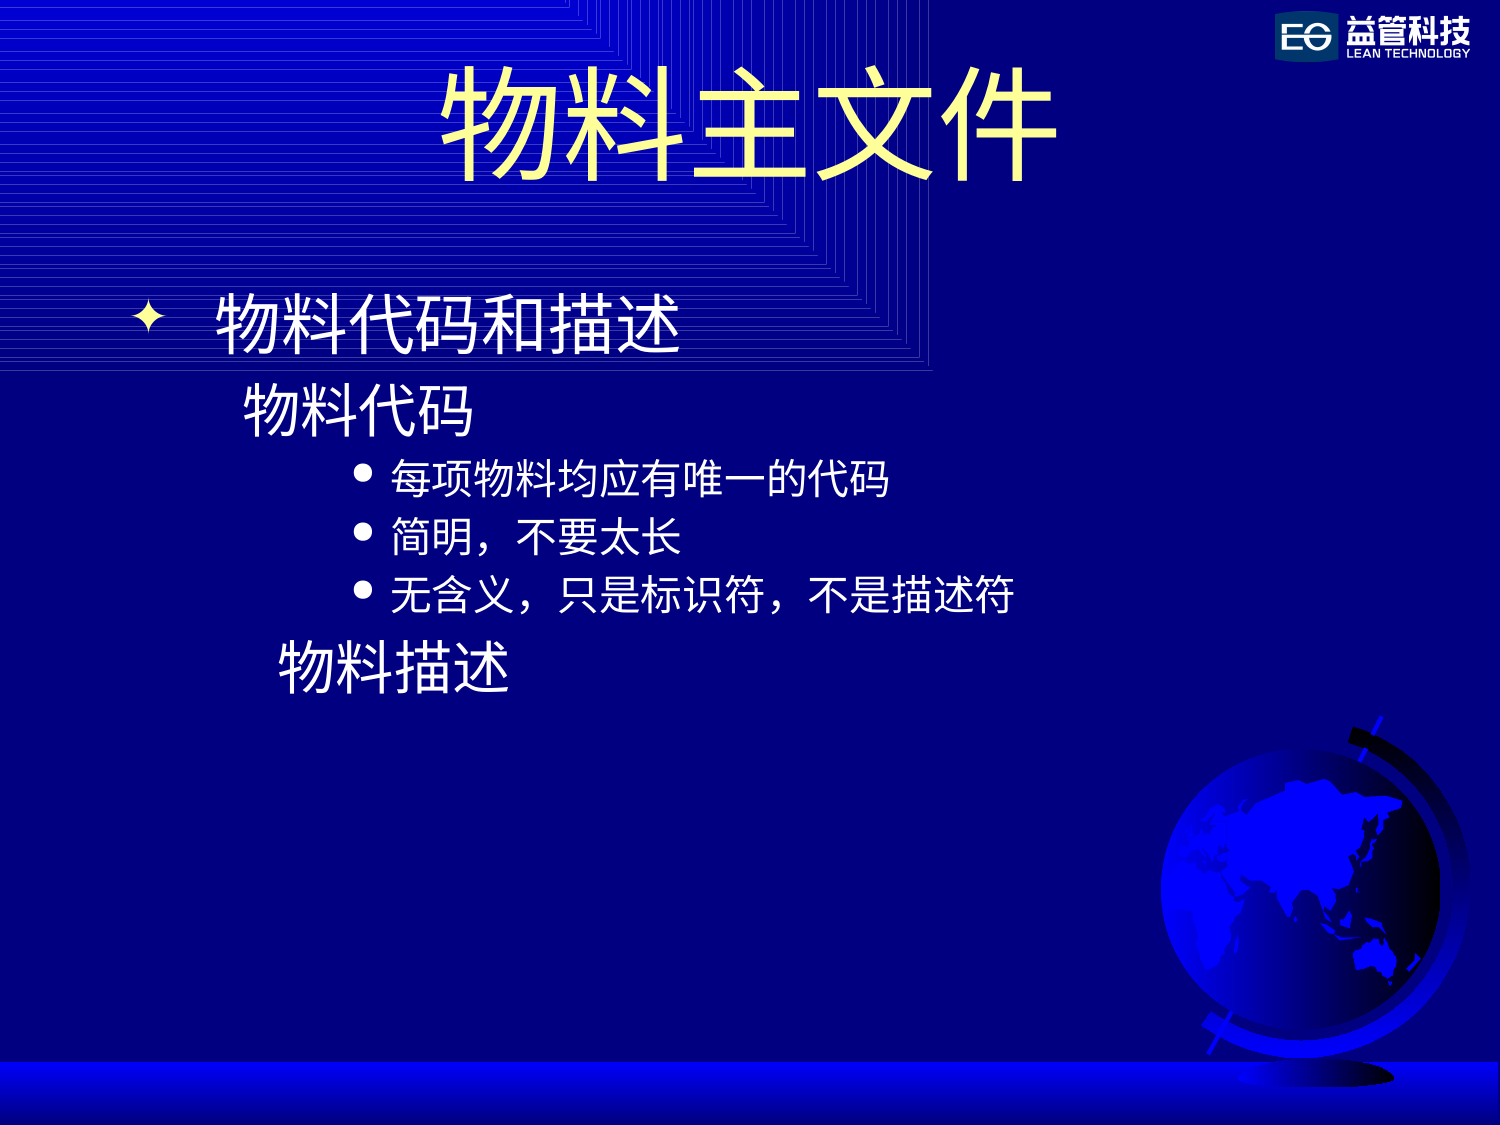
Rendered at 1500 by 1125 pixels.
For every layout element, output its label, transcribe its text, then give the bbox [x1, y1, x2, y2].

picture [1269, 0, 1477, 77]
title 物料主文件 [112, 46, 1388, 198]
slide_number [1074, 1049, 1388, 1125]
list 物料代码和描述 物料代码 每项物料均应有唯一的代码 简明，不要太长 无含义，只是标识符，不是描述符 物料描述 [112, 274, 1388, 1001]
